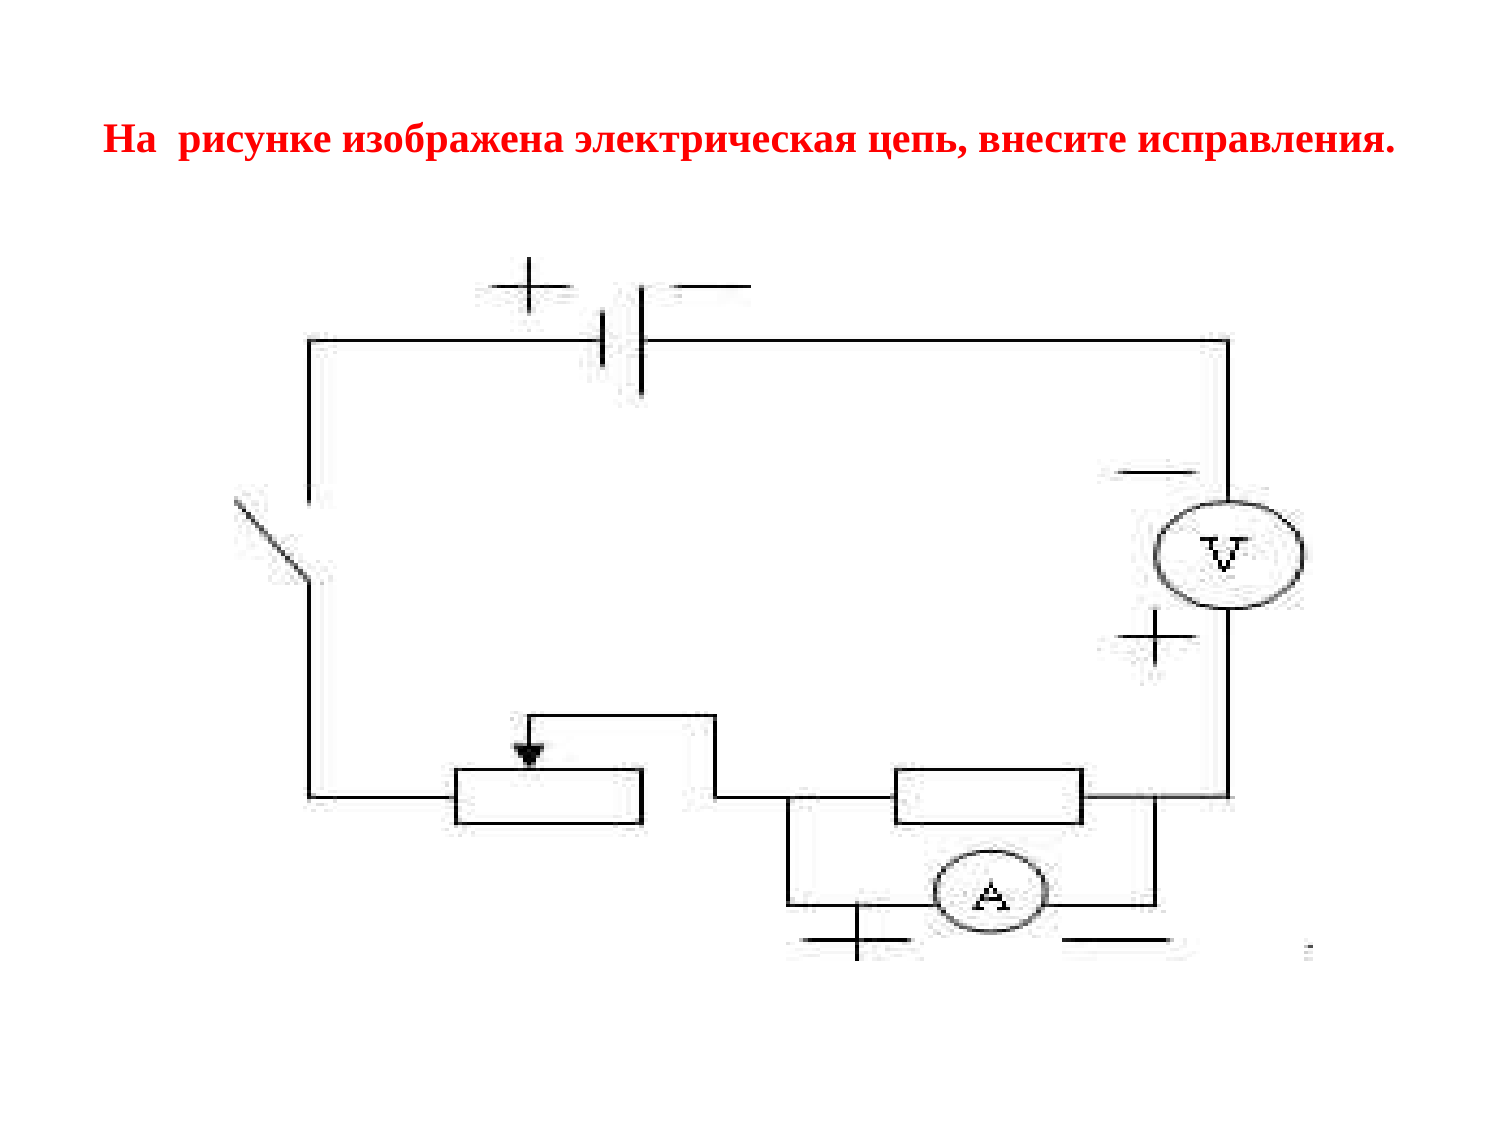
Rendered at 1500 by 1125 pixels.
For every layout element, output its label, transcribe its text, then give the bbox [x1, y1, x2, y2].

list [234, 257, 1313, 962]
title На рисунке изображена электрическая цепь, внесите исправления. [75, 45, 1425, 258]
